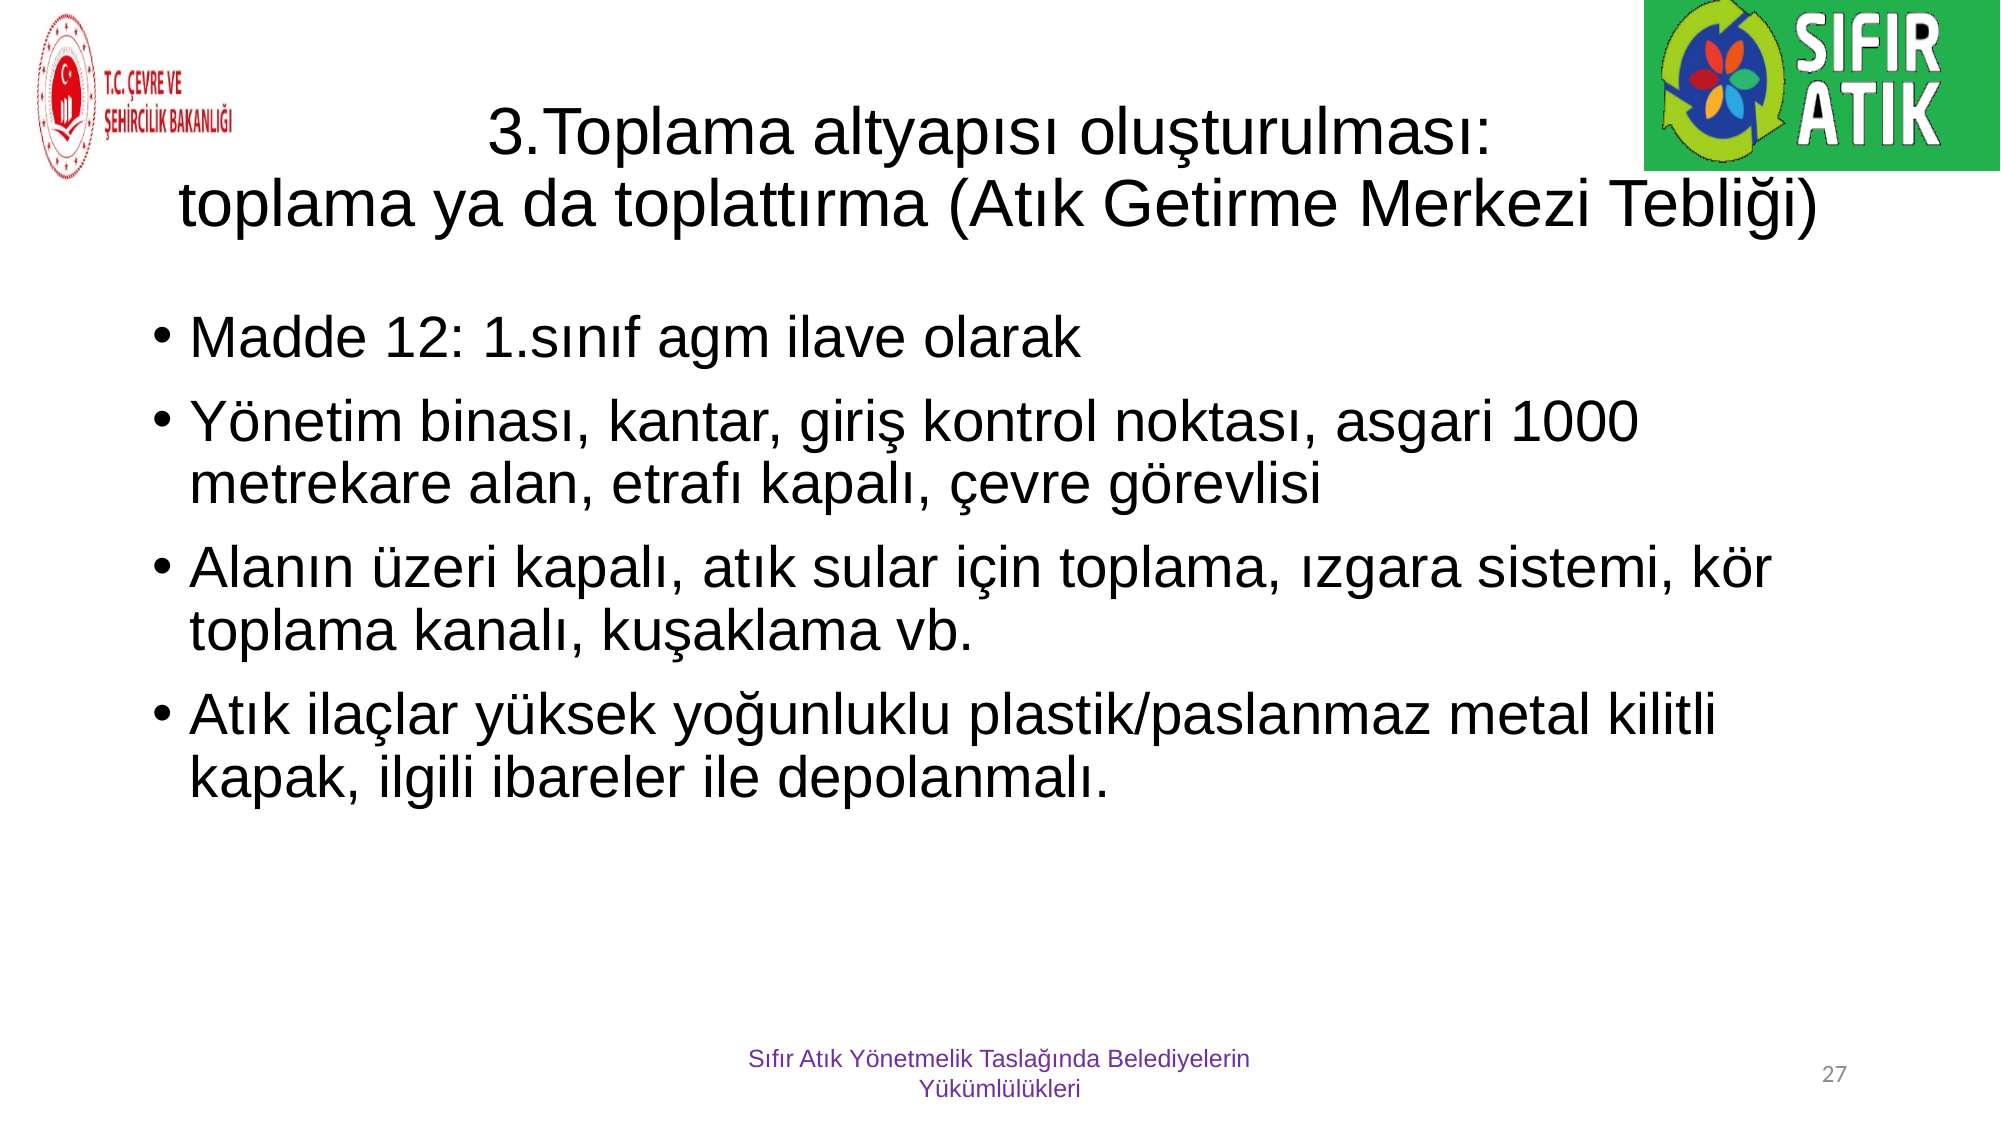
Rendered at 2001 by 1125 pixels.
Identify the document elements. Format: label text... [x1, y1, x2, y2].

slide_number 27 [1412, 1042, 1863, 1103]
picture [1644, 0, 2000, 171]
list Madde 12: 1.sınıf agm ilave olarak Yönetim binası, kantar, giriş kontrol noktası, asgari 1000 metrekare alan, etrafı kapalı, çevre görevlisi Alanın üzeri kapalı, atık sular için toplama, ızgara sistemi, kör toplama kanalı, kuşaklama vb. Atık ilaçlar yüksek yoğunluklu plastik/paslanmaz metal kilitli kapak, ilgili ibareler ile depolanmalı. [137, 299, 1863, 1014]
title 3.Toplama altyapısı oluşturulması: toplama ya da toplattırma (Atık Getirme Merkezi Tebliği) [137, 59, 1863, 278]
footer Sıfır Atık Yönetmelik Taslağında Belediyelerin Yükümlülükleri [662, 1042, 1338, 1103]
picture [0, 8, 268, 185]
